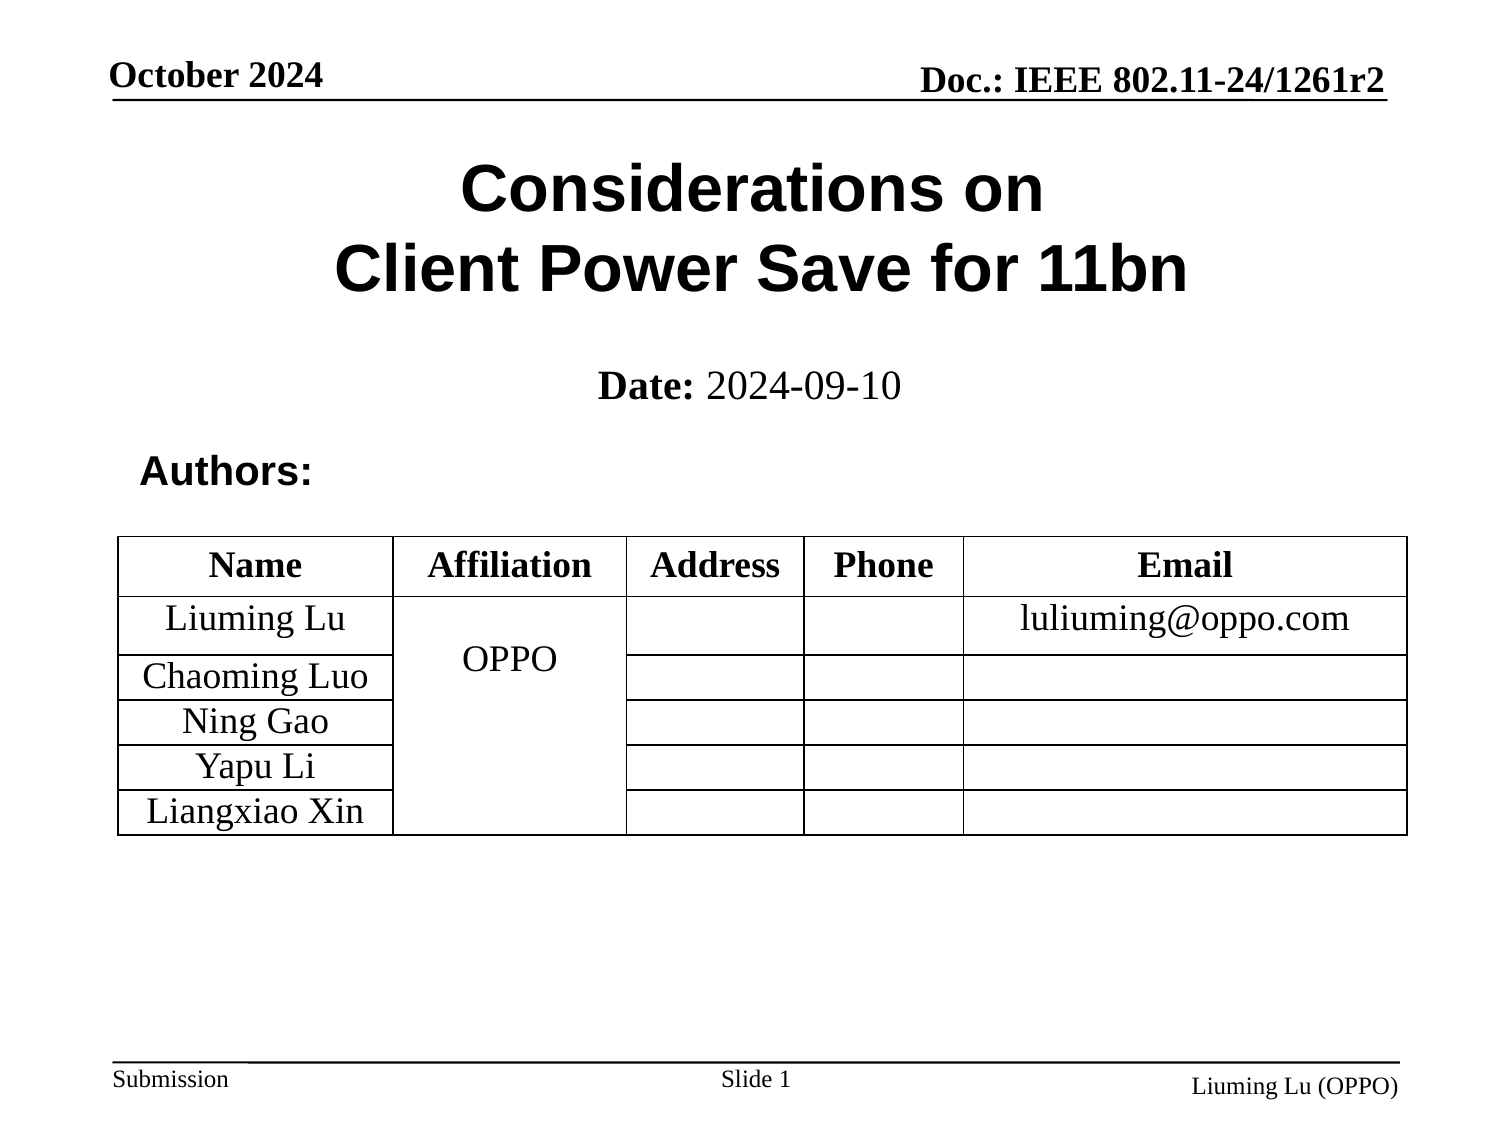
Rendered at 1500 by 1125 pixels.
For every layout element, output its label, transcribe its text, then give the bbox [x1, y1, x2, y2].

table_cell [627, 791, 803, 834]
table_cell [964, 791, 1406, 834]
text_box Authors: [112, 435, 350, 499]
table_cell Yapu Li [119, 746, 392, 789]
table_header Affiliation [394, 537, 626, 596]
table_cell [627, 746, 803, 789]
table_cell [627, 597, 803, 654]
table_cell [627, 656, 803, 699]
table_cell OPPO [394, 597, 626, 834]
table_cell [805, 701, 963, 744]
table_header Name [119, 537, 392, 596]
table_header Phone [805, 537, 963, 596]
table_cell [805, 746, 963, 789]
table_cell Liangxiao Xin [119, 791, 392, 834]
table_cell Liuming Lu [119, 597, 392, 654]
slide_number Slide 1 [712, 1061, 800, 1093]
title Considerations on Client Power Save for 11bn [50, 137, 1475, 313]
text_box Liuming Lu (OPPO) [1176, 1062, 1414, 1107]
table_cell [964, 701, 1406, 744]
table_cell Ning Gao [119, 701, 392, 744]
table_cell [805, 597, 963, 654]
table_cell luliuming@oppo.com [964, 597, 1406, 654]
table_cell [805, 656, 963, 699]
table_cell Chaoming Luo [119, 656, 392, 699]
table_cell [964, 656, 1406, 699]
table_header Email [964, 537, 1406, 596]
list Date: 2024-09-10 [112, 350, 1388, 413]
table_header Address [627, 537, 803, 596]
table_cell [805, 791, 963, 834]
table_cell [964, 746, 1406, 789]
table_cell [627, 701, 803, 744]
